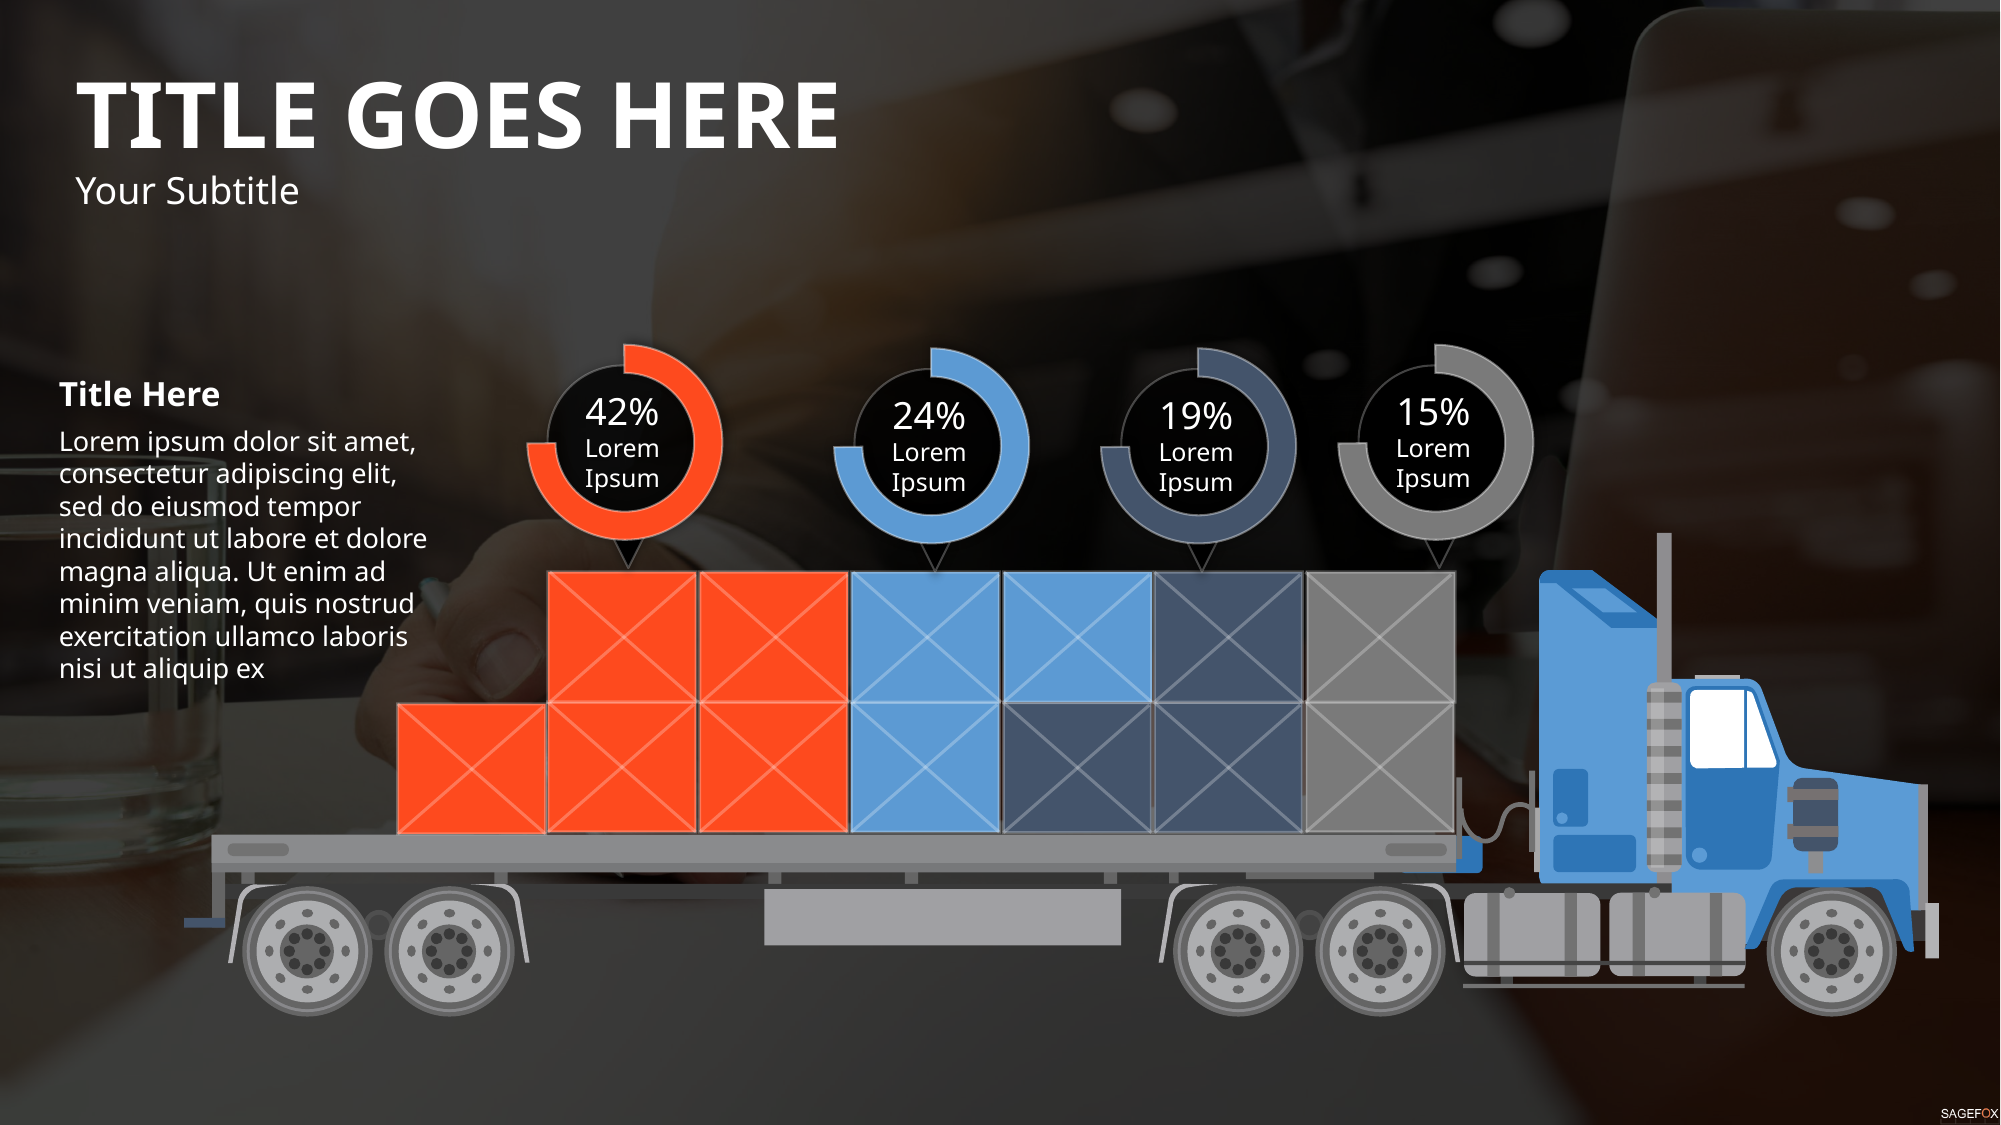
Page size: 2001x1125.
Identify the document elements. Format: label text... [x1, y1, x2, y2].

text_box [1152, 572, 1303, 833]
text_box TITLE GOES HERE Your Subtitle [60, 49, 1036, 220]
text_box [184, 532, 1939, 1017]
text_box [1337, 343, 1535, 532]
picture [0, 0, 2001, 1125]
text_box [833, 347, 1031, 532]
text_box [43, 366, 456, 662]
text_box 42% Lorem Ipsum [546, 364, 690, 503]
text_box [1305, 572, 1456, 833]
text_box 19% Lorem Ipsum [1120, 368, 1263, 507]
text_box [851, 571, 1152, 833]
text_box 24% Lorem Ipsum [853, 368, 995, 507]
text_box [1100, 347, 1298, 532]
text_box 15% Lorem Ipsum [1357, 364, 1501, 503]
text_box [397, 571, 850, 835]
text_box [526, 343, 724, 532]
